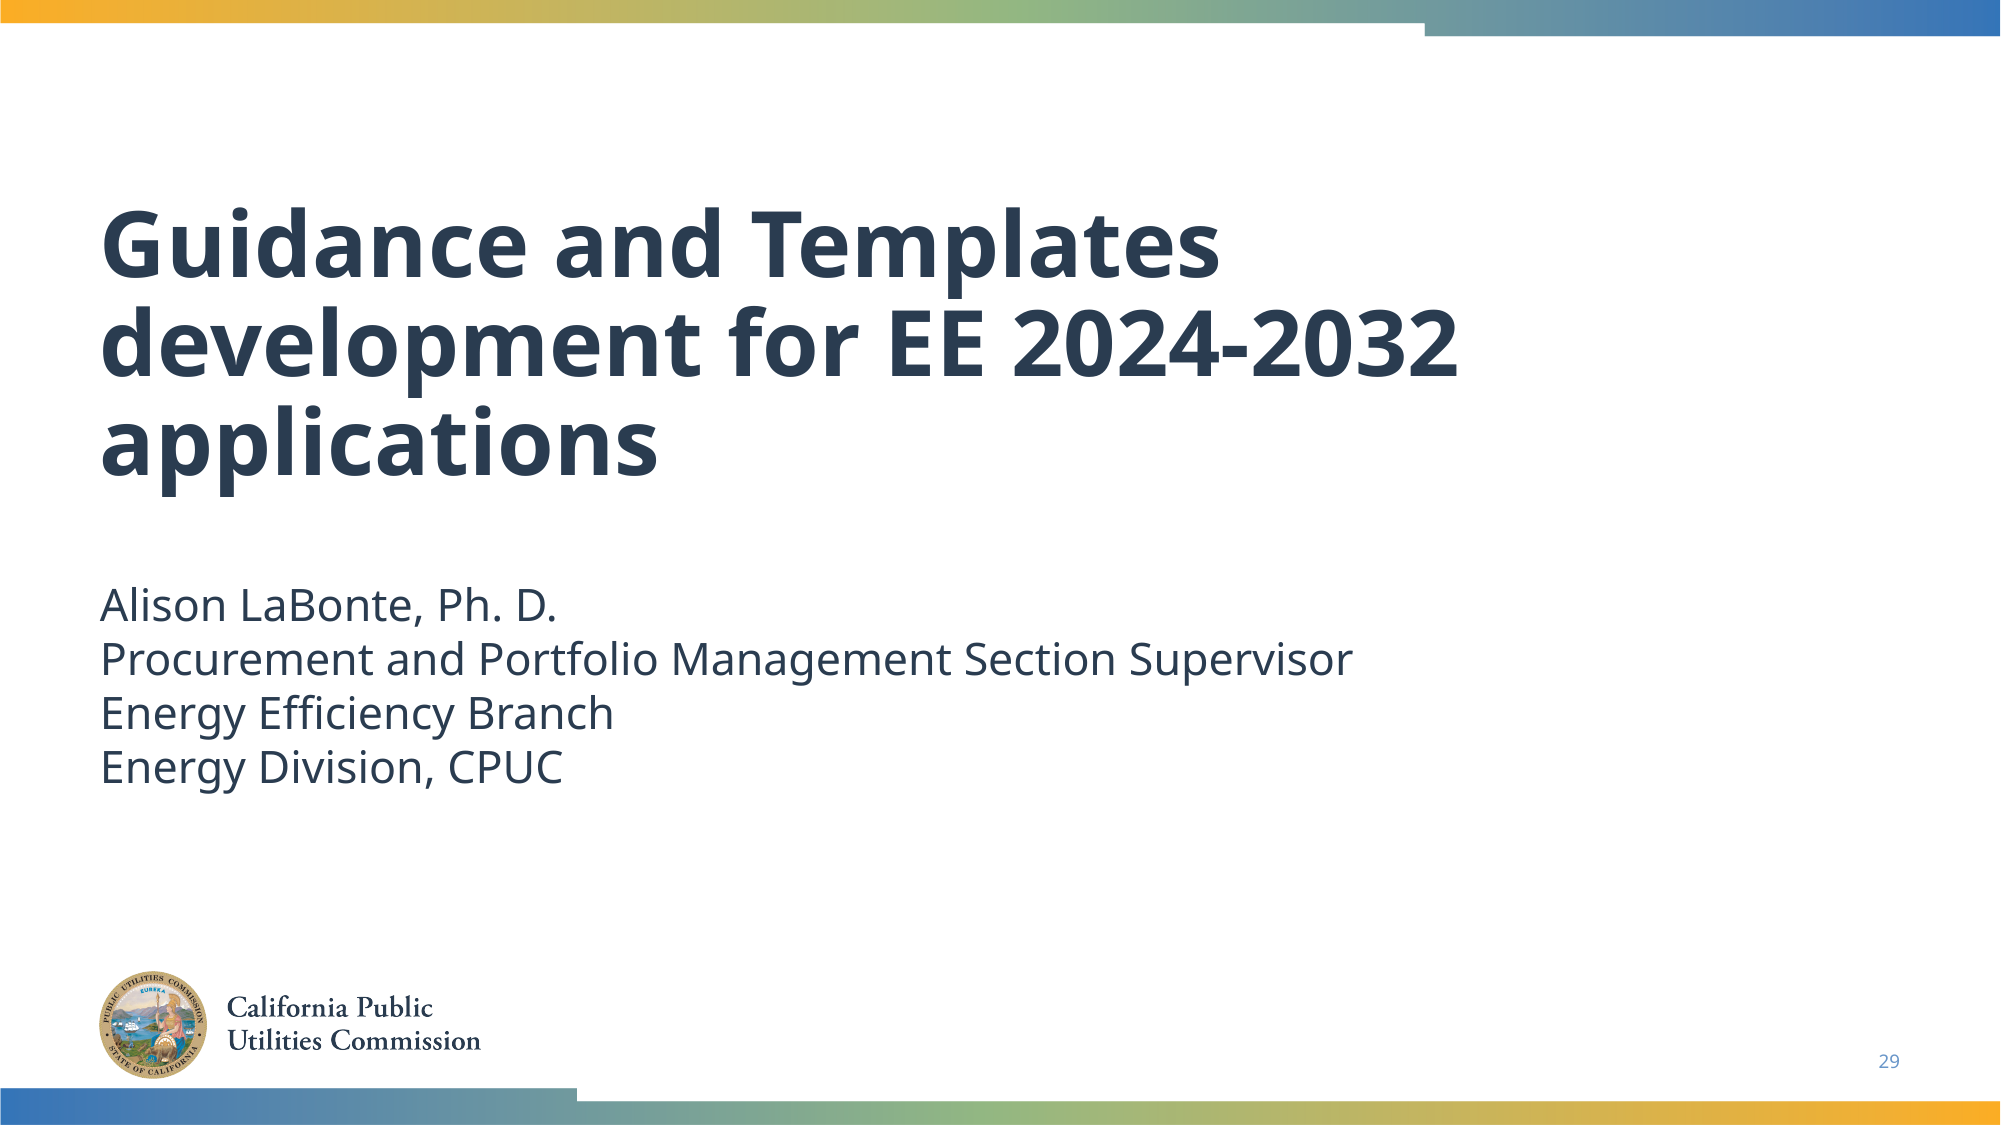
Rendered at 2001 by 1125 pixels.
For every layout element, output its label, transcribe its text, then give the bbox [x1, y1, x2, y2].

subtitle Alison LaBonte, Ph. D. Procurement and Portfolio Management Section Supervisor Energy Efficiency Branch Energy Division, CPUC [99, 523, 1675, 795]
slide_number 29 [1837, 1050, 1900, 1080]
picture [0, 0, 2001, 1125]
title Guidance and Templates development for EE 2024-2032 applications [99, 116, 1675, 495]
